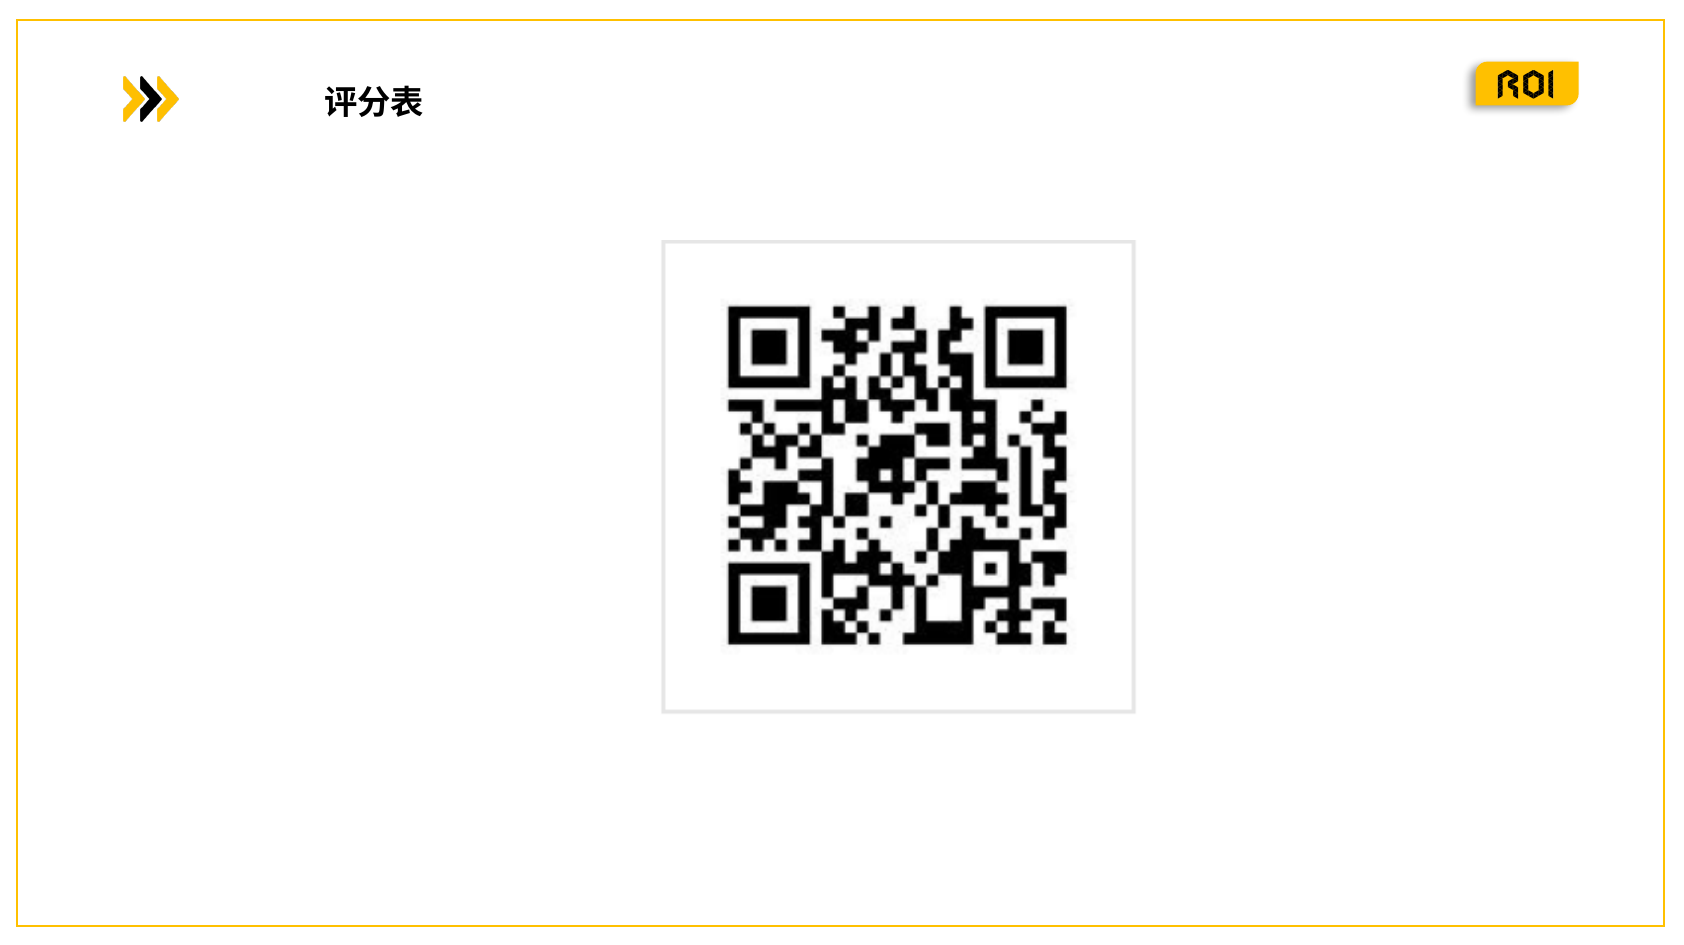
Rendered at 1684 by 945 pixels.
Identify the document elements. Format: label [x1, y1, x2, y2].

text_box [123, 76, 180, 122]
text_box [1475, 61, 1579, 106]
picture [654, 240, 1150, 728]
text_box [16, 19, 1665, 927]
